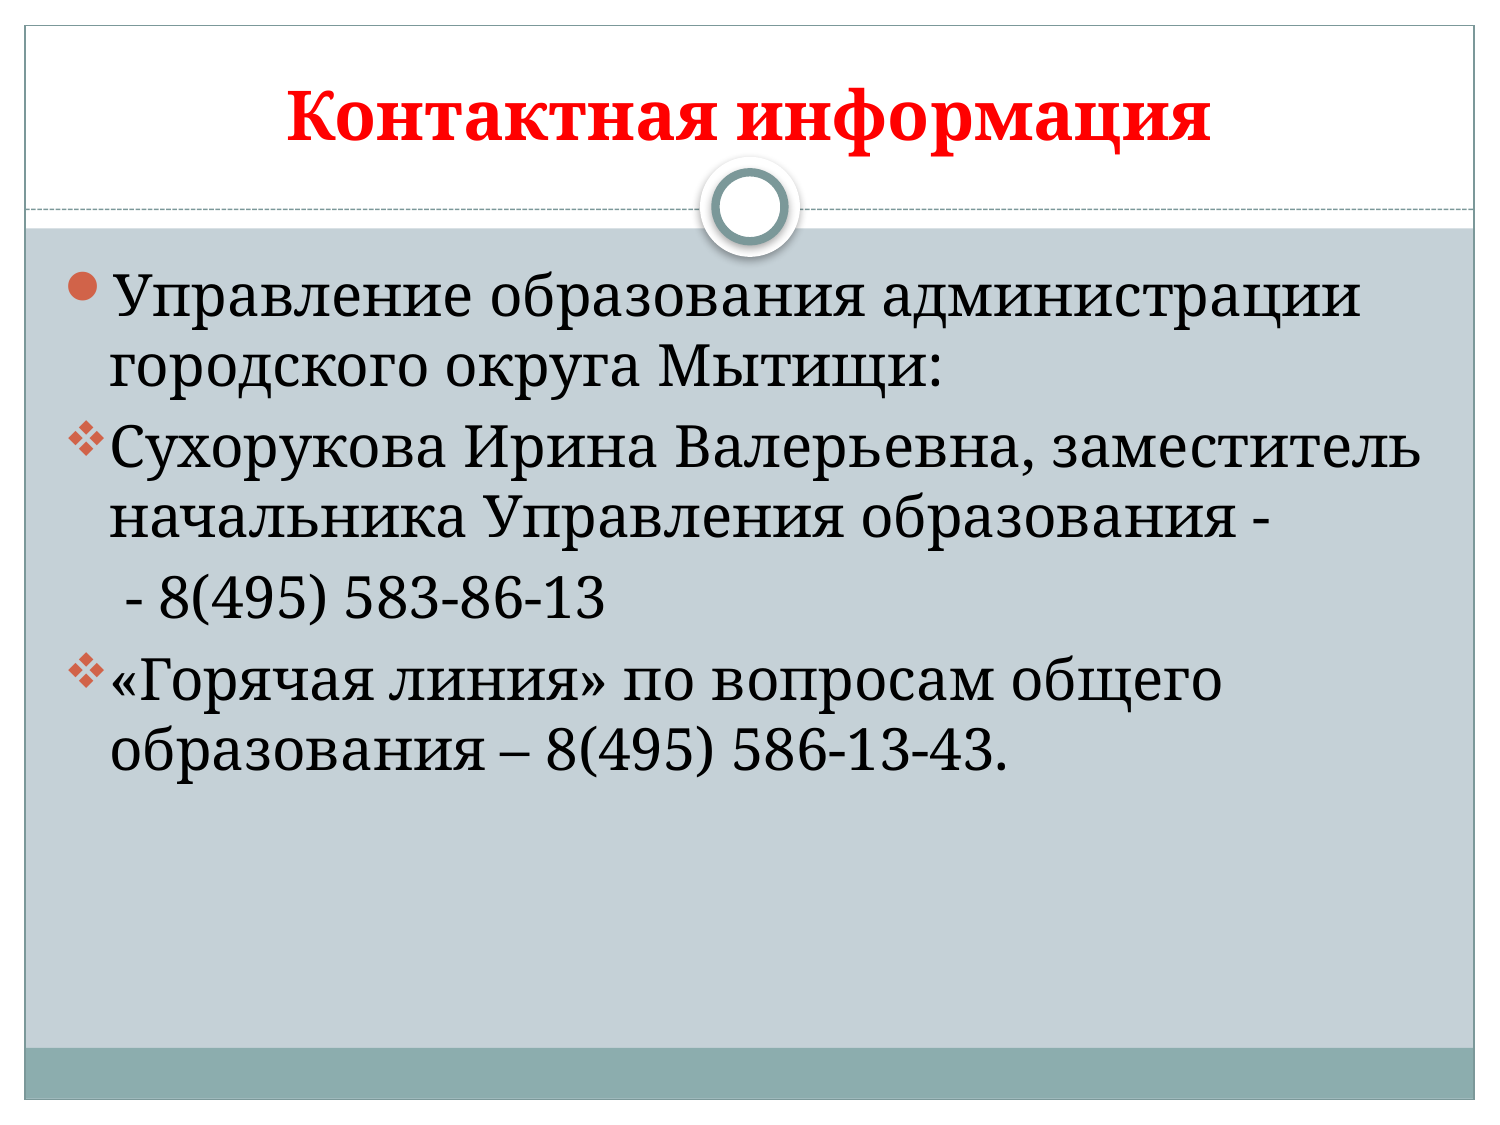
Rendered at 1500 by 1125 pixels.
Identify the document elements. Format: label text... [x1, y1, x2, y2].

list Управление образования администрации городского округа Мытищи: Сухорукова Ирина Валерьевна, заместитель начальника Управления образования - - 8(495) 583-86-13 «Горячая линия» по вопросам общего образования – 8(495) 586-13-43. [49, 250, 1445, 1001]
title Контактная информация [49, 37, 1450, 162]
